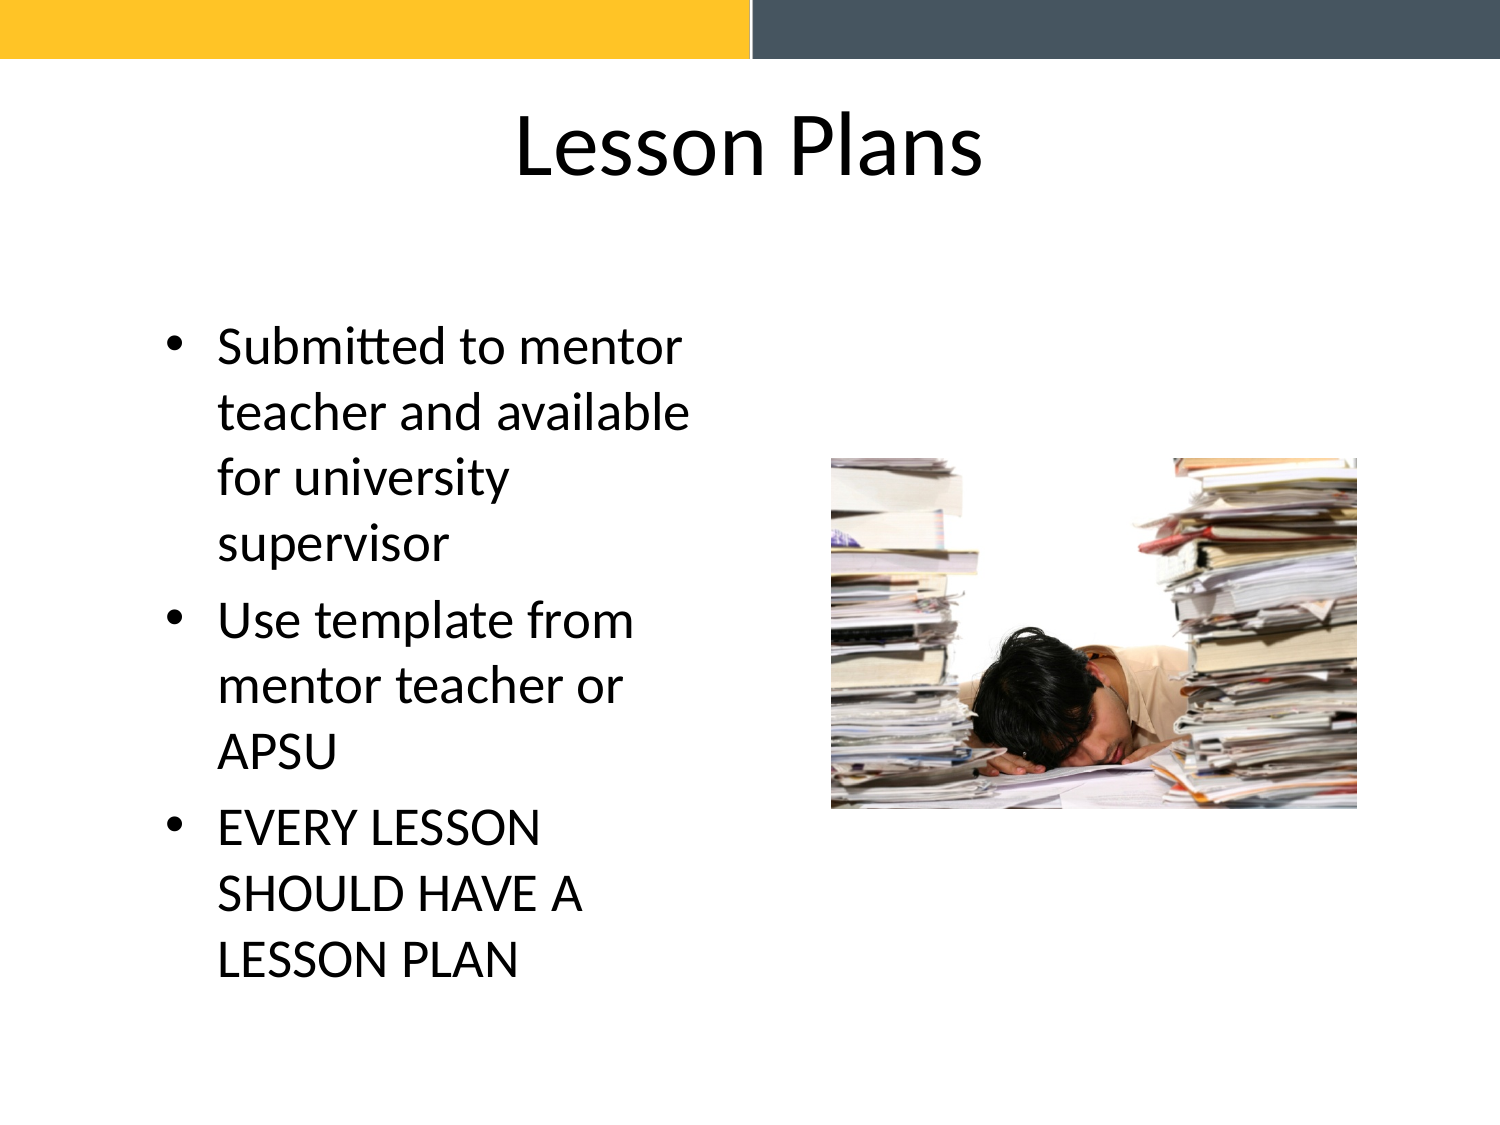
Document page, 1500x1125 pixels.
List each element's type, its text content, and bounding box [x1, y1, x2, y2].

text_box [374, 302, 1125, 369]
list Submitted to mentor teacher and available for university supervisor Use template from mentor teacher or APSU EVERY LESSON SHOULD HAVE A LESSON PLAN [150, 302, 738, 1000]
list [830, 458, 1357, 809]
title Lesson Plans [75, 45, 1425, 233]
